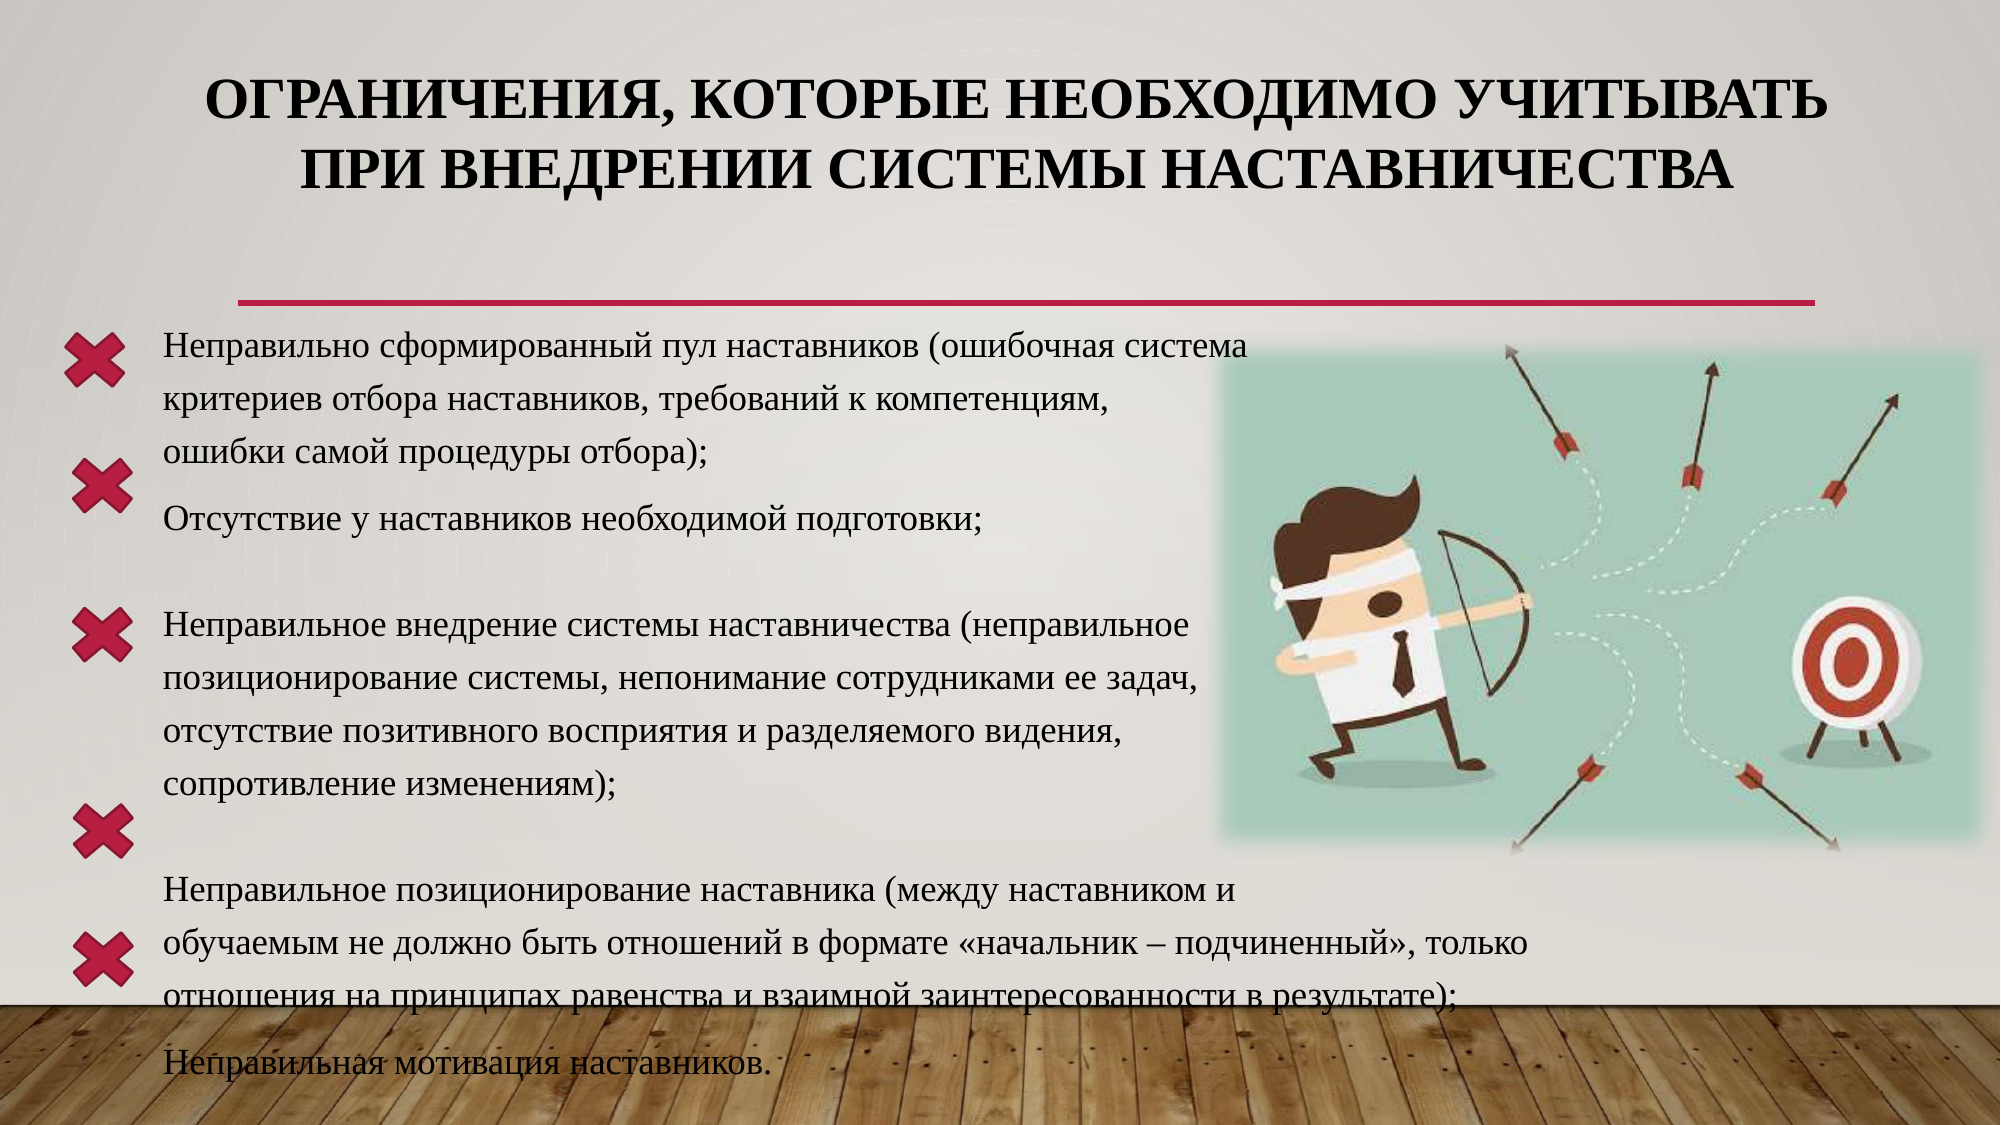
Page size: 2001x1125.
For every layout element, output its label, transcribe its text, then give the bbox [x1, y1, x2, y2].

text_box [72, 457, 133, 514]
title Ограничения, которые необходимо учитывать при внедрении системы наставничества [140, 52, 1895, 297]
text_box [64, 332, 126, 388]
text_box [72, 931, 134, 987]
list Неправильно сформированный пул наставников (ошибочная система критериев отбора наставников, требований к компетенциям, ошибки самой процедуры отбора); Отсутствие у наставников необходимой подготовки; Неправильное внедрение системы наставничества (неправильное позиционирование системы, непонимание сотрудниками ее задач, отсутствие позитивного восприятия и разделяемого видения, сопротивление изменениям); Неправильное позиционирование наставника (между наставником и обучаемым не должно быть отношений в формате «начальник – подчиненный», только отношения на принципах равенства и взаимной заинтересованности в результате); Неправильная мотивация наставников. [147, 304, 1580, 1100]
picture [1199, 330, 2000, 861]
text_box [72, 606, 133, 663]
picture [0, 1005, 2000, 1125]
text_box [72, 803, 134, 859]
